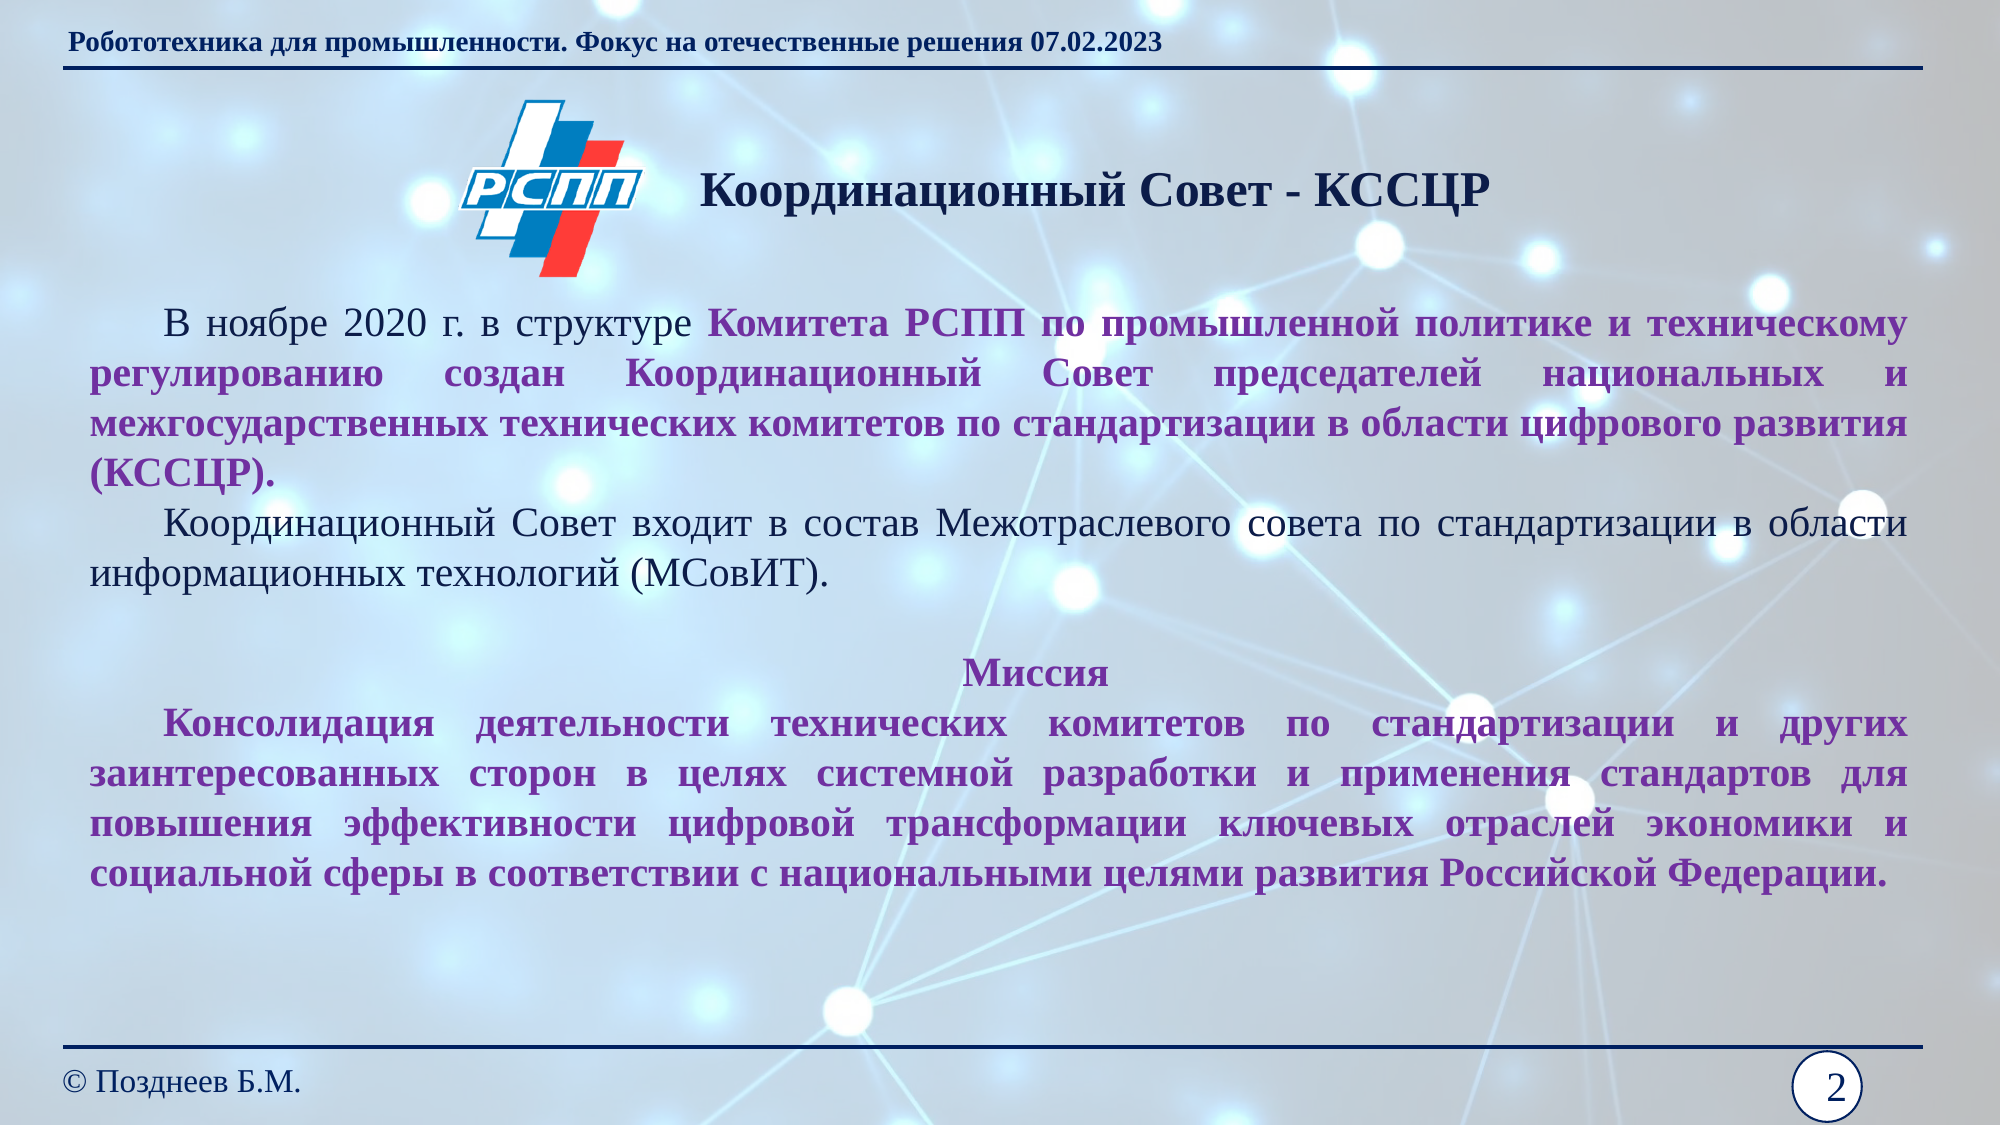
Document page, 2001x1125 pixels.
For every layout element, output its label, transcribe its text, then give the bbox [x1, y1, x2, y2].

text_box В ноябре 2020 г. в структуре Комитета РСПП по промышленной политике и техническому регулированию создан Координационный Совет председателей национальных и межгосударственных технических комитетов по стандартизации в области цифрового развития (КССЦР). Координационный Совет входит в состав Межотраслевого совета по стандартизации в области информационных технологий (МСовИТ). Миссия Консолидация деятельности технических комитетов по стандартизации и других заинтересованных сторон в целях системной разработки и применения стандартов для повышения эффективности цифровой трансформации ключевых отраслей экономики и социальной сферы в соответствии с национальными целями развития Российской Федерации. [74, 287, 1924, 953]
text_box Координационный Совет - КССЦР [661, 156, 1722, 251]
text_box [1804, 1115, 1850, 1123]
text_box [1811, 1050, 1843, 1054]
slide_number 2 [1412, 1054, 1863, 1115]
footer © Позднеев Б.М. [0, 1048, 373, 1109]
picture [442, 85, 661, 291]
text_box Робототехника для промышленности. Фокус на отечественные решения 07.02.2023 [53, 15, 1947, 66]
